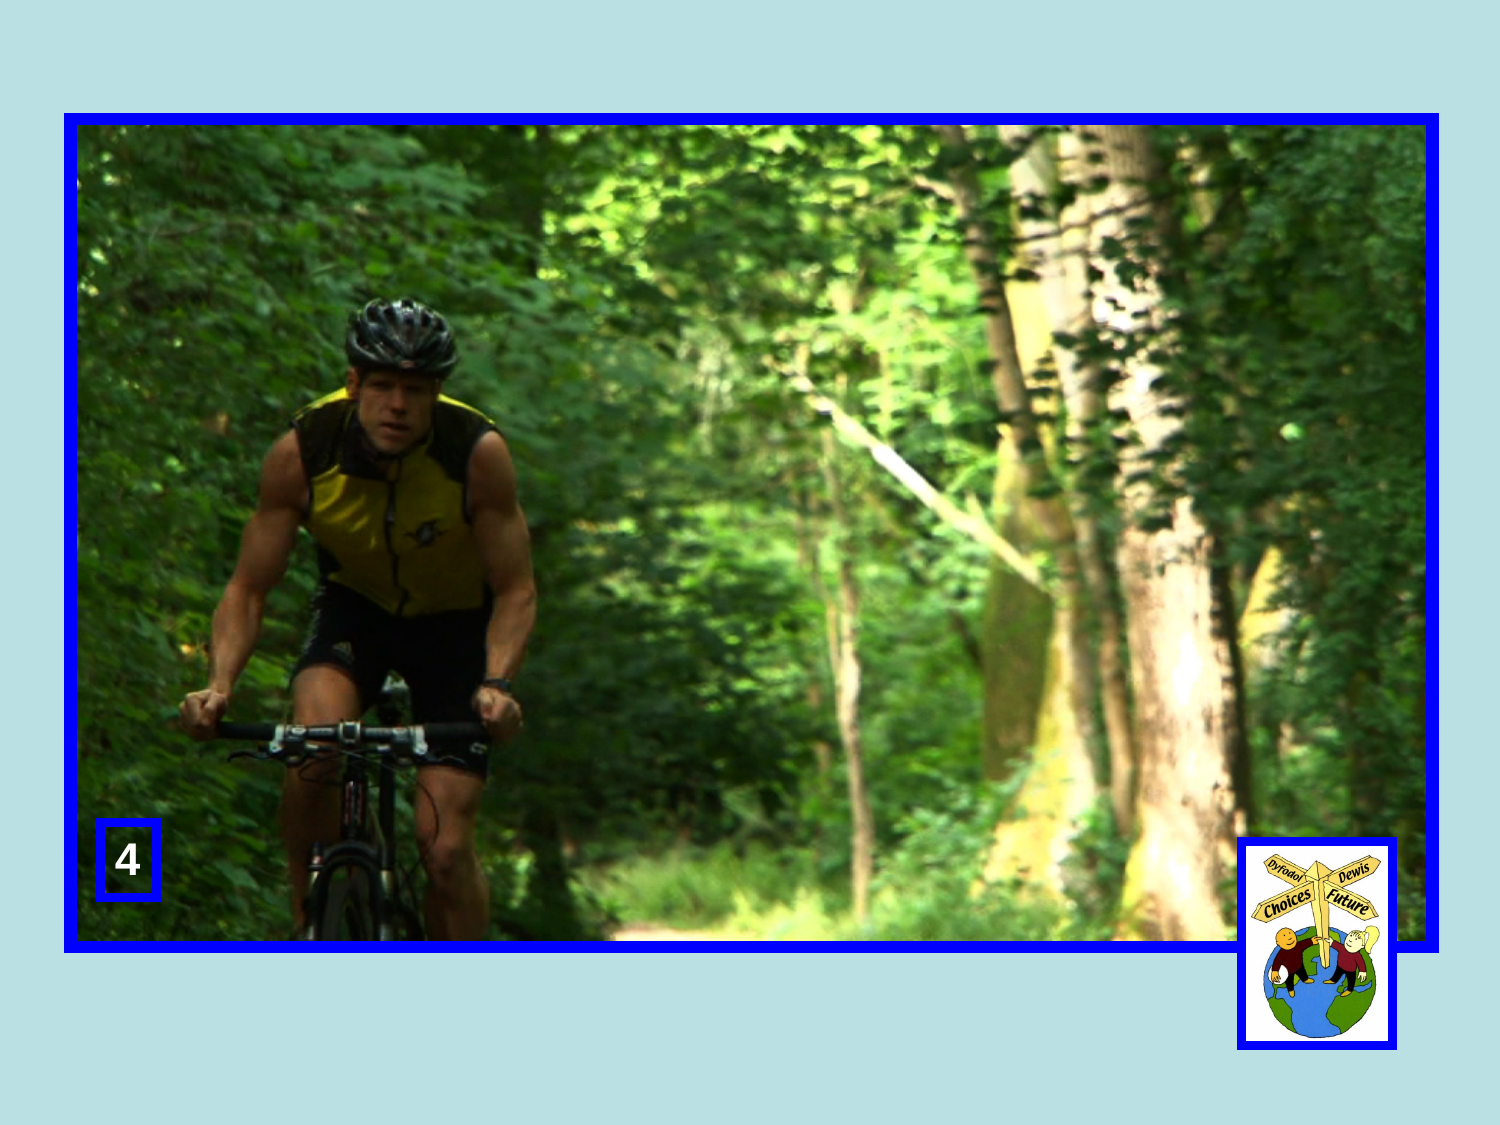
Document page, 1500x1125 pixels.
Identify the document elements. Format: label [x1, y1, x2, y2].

picture [76, 125, 1427, 1041]
